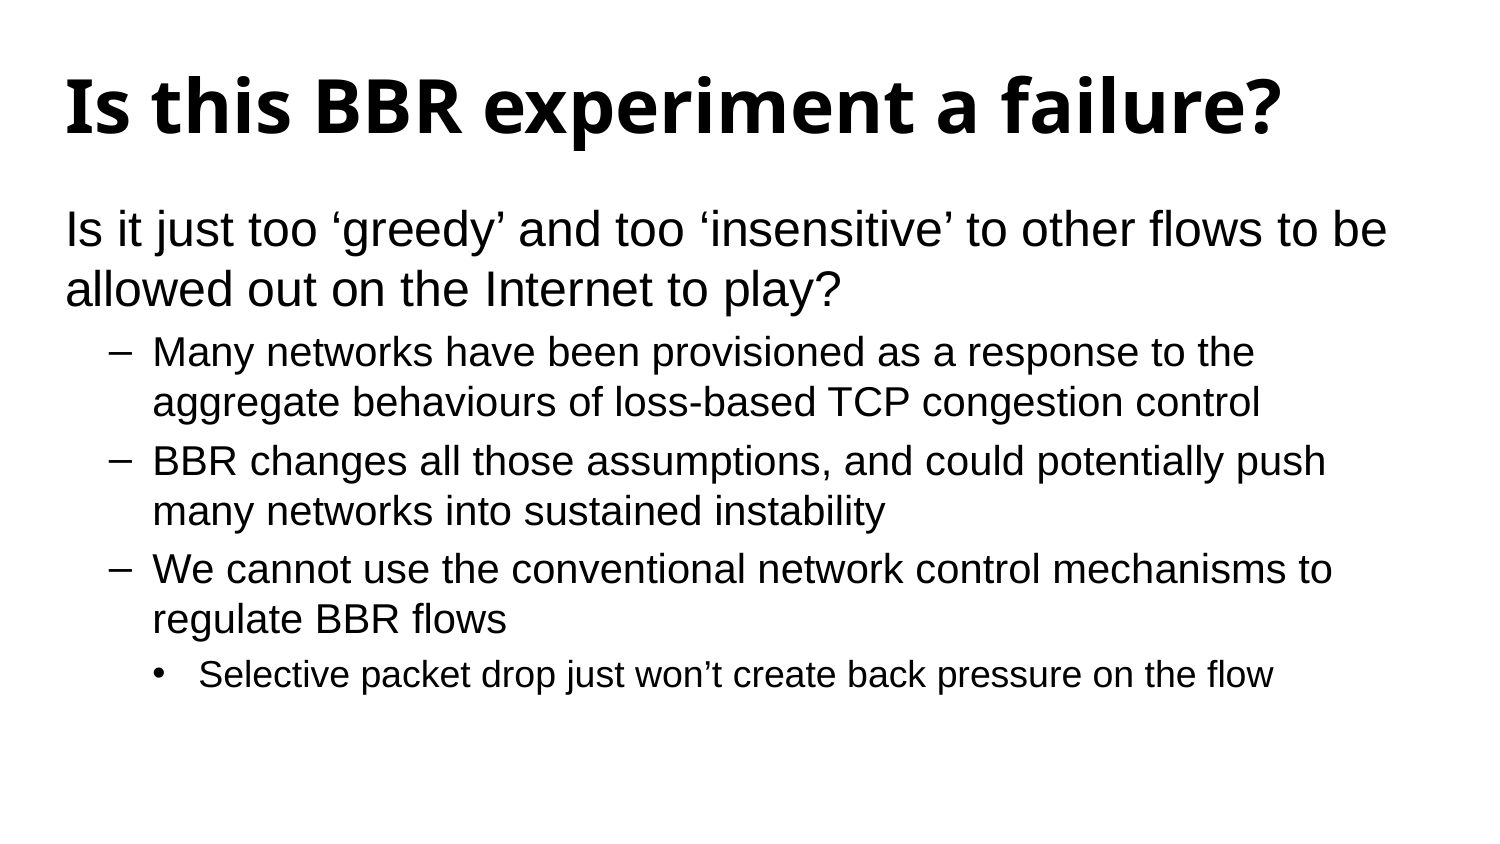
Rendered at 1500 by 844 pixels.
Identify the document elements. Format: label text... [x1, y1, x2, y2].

list Is it just too ‘greedy’ and too ‘insensitive’ to other flows to be allowed out on the Internet to play? Many networks have been provisioned as a response to the aggregate behaviours of loss-based TCP congestion control BBR changes all those assumptions, and could potentially push many networks into sustained instability We cannot use the conventional network control mechanisms to regulate BBR flows Selective packet drop just won’t create back pressure on the flow [64, 196, 1436, 759]
title Is this BBR experiment a failure? [64, 33, 1436, 175]
